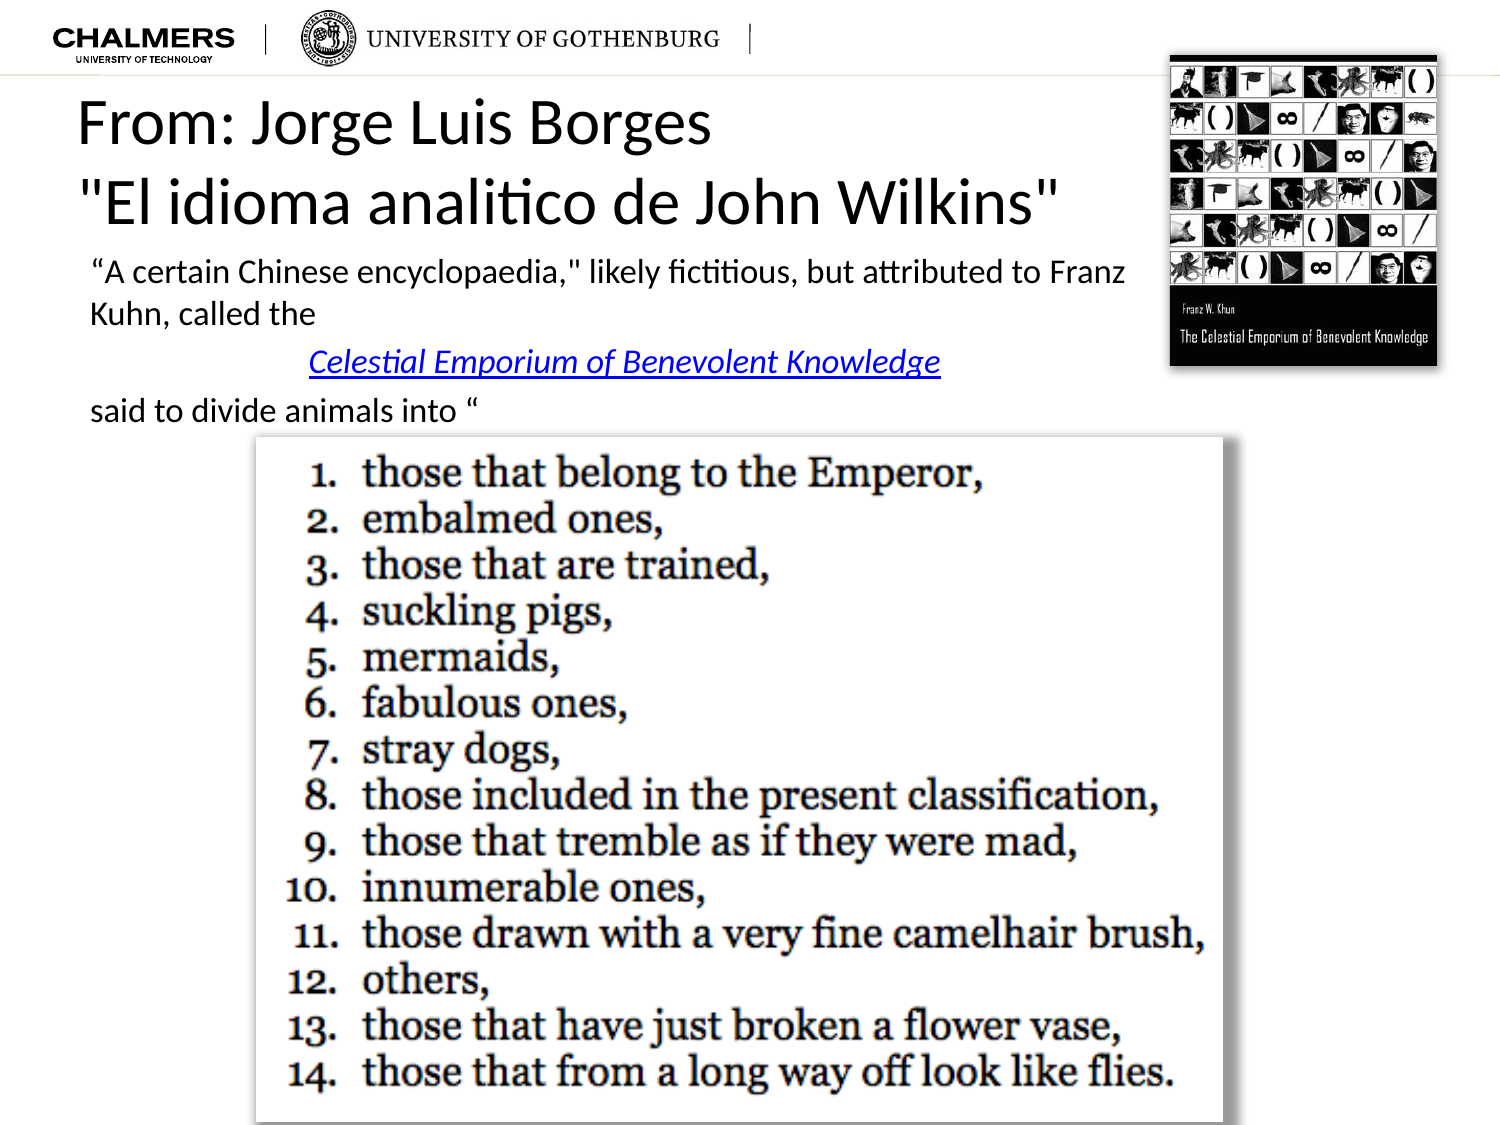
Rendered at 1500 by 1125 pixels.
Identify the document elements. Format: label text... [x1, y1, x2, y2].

list “A certain Chinese encyclopaedia," likely fictitious, but attributed to Franz Kuhn, called the Celestial Emporium of Benevolent Knowledge said to divide animals into “ [75, 241, 1175, 438]
title From: Jorge Luis Borges "El idioma analitico de John Wilkins" [63, 93, 1162, 224]
picture [301, 10, 720, 67]
picture [1169, 55, 1438, 367]
picture [256, 437, 1223, 1122]
